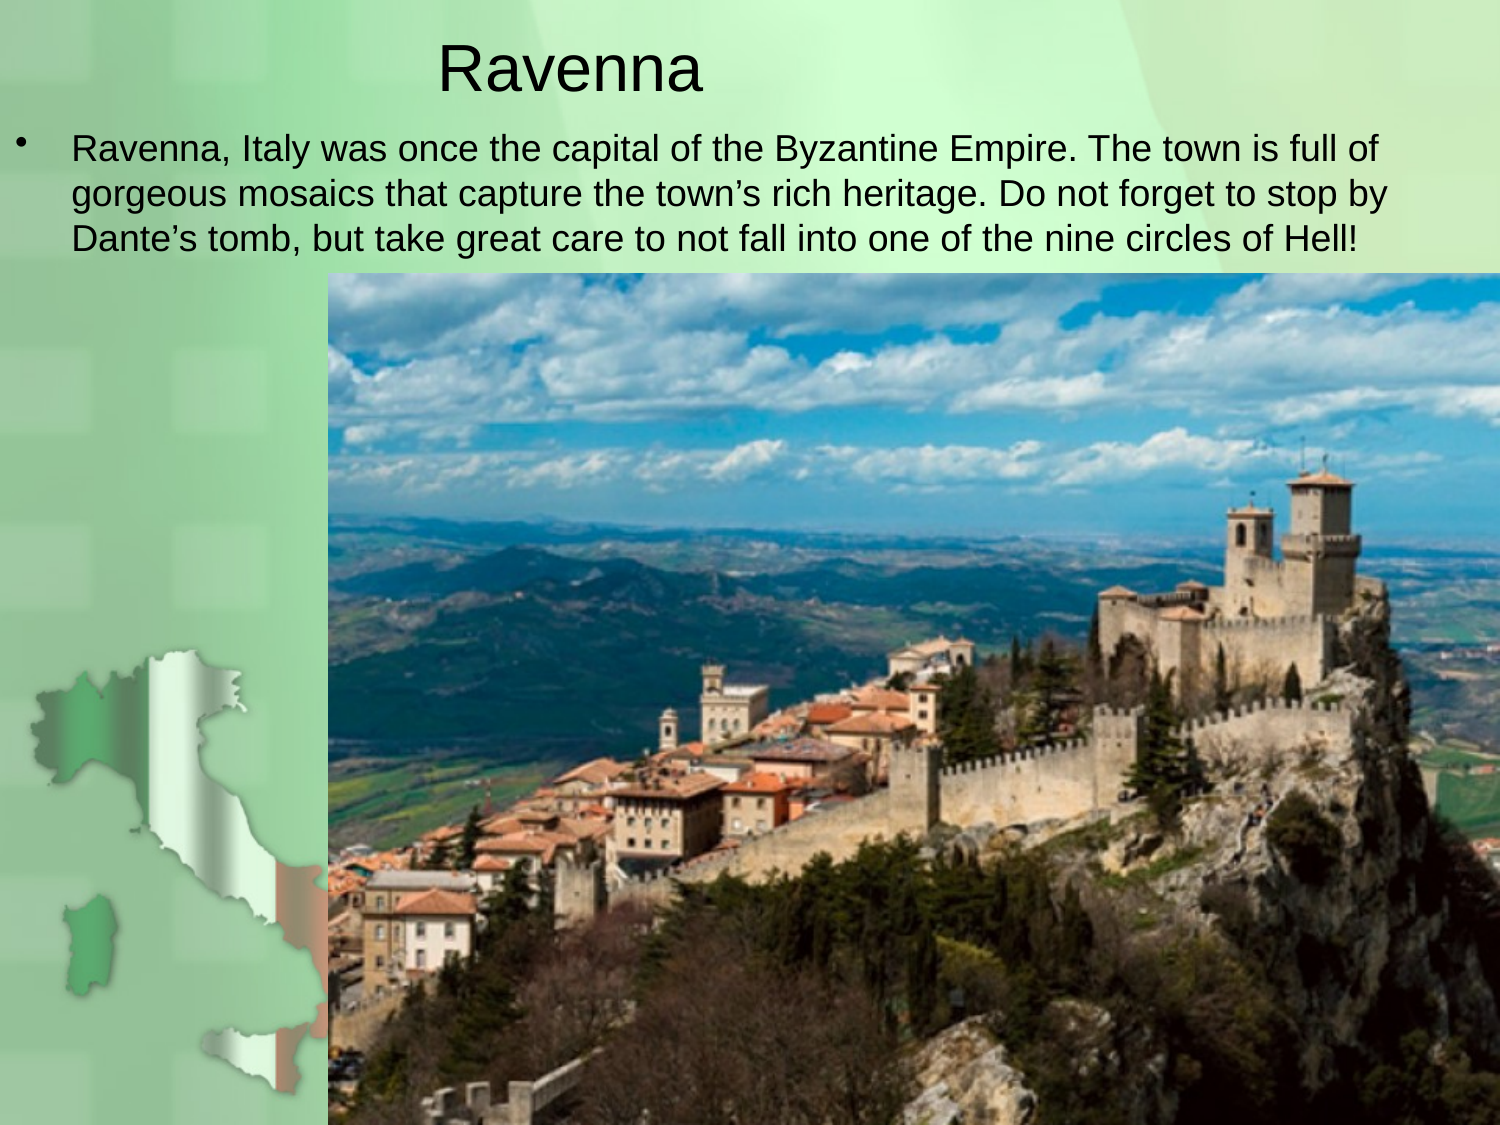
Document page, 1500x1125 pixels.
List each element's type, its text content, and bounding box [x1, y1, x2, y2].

picture [0, 0, 1500, 116]
picture [0, 273, 1500, 1125]
title Ravenna [422, 0, 1459, 113]
list Ravenna, Italy was once the capital of the Byzantine Empire. The town is full of gorgeous mosaics that capture the town’s rich heritage. Do not forget to stop by Dante’s tomb, but take great care to not fall into one of the nine circles of Hell! [0, 116, 1500, 273]
